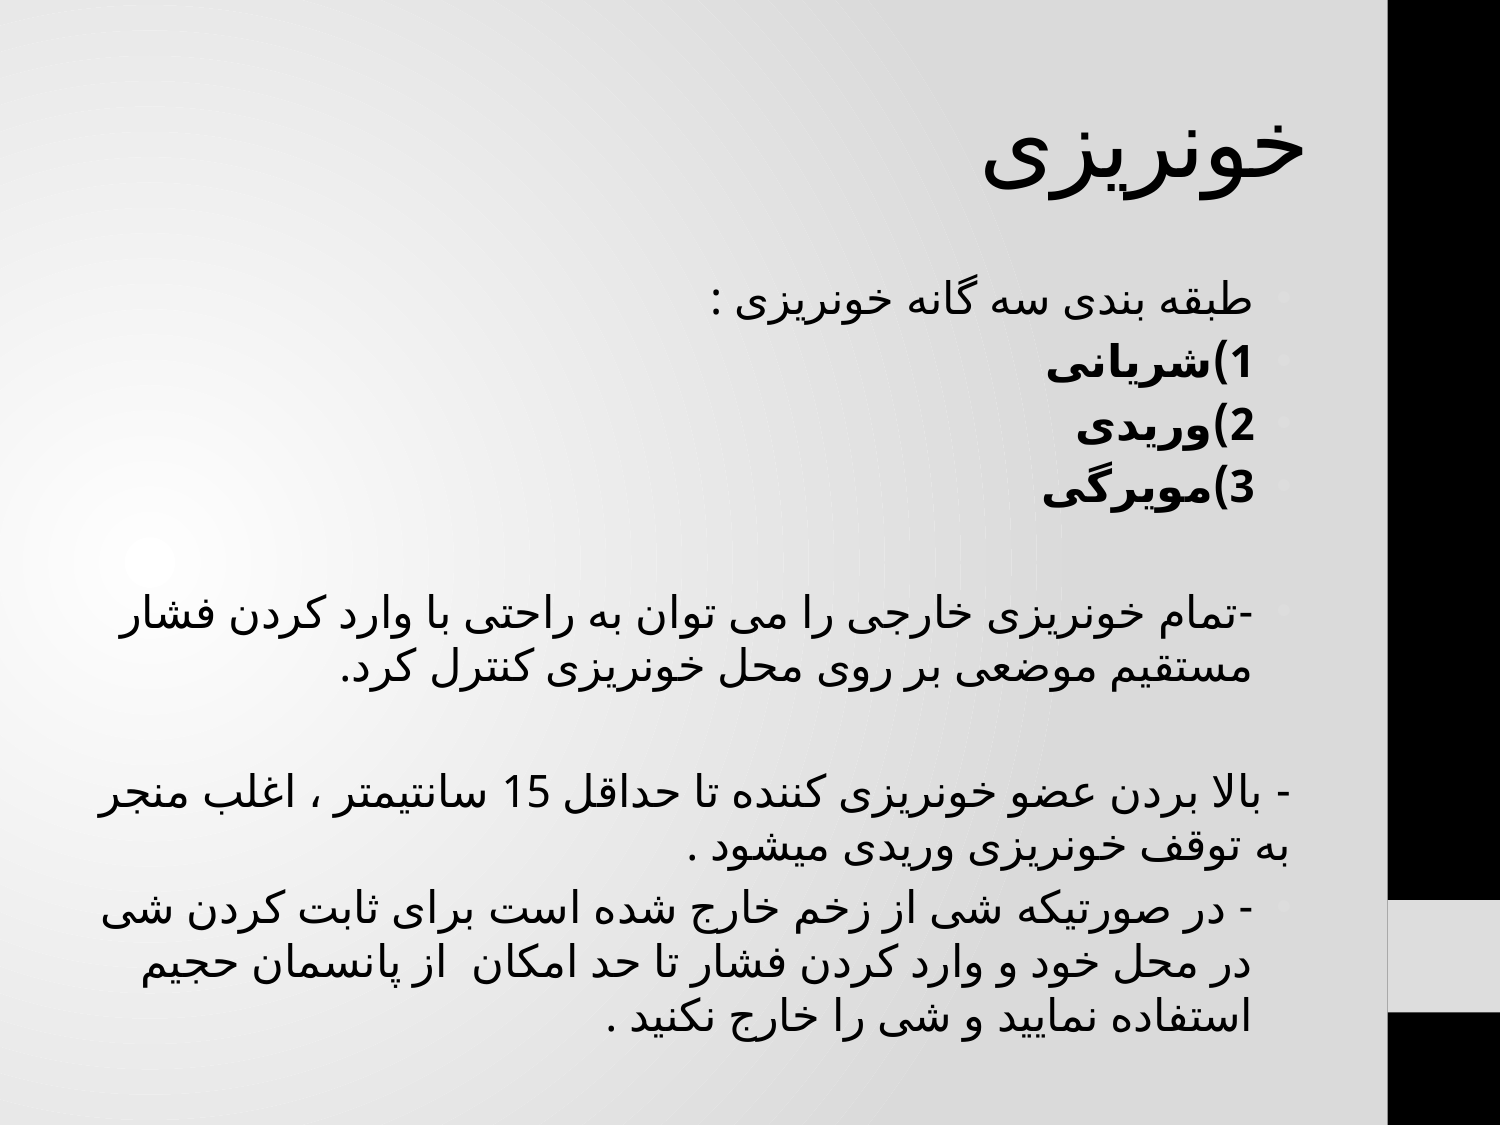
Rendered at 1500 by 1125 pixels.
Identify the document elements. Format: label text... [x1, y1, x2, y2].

title خونریزی [75, 45, 1325, 233]
list طبقه بندی سه گانه خونریزی : 1)شریانی 2)وریدی 3)مویرگی -تمام خونریزی خارجی را می توان به راحتی با وارد کردن فشار مستقیم موضعی بر روی محل خونریزی کنترل کرد. - بالا بردن عضو خونریزی کننده تا حداقل 15 سانتیمتر ، اغلب منجر به توقف خونریزی وریدی میشود . - در صورتیکه شی از زخم خارج شده است برای ثابت کردن شی در محل خود و وارد کردن فشار تا حد امکان از پانسمان حجیم استفاده نمایید و شی را خارج نکنید . [75, 262, 1325, 1050]
